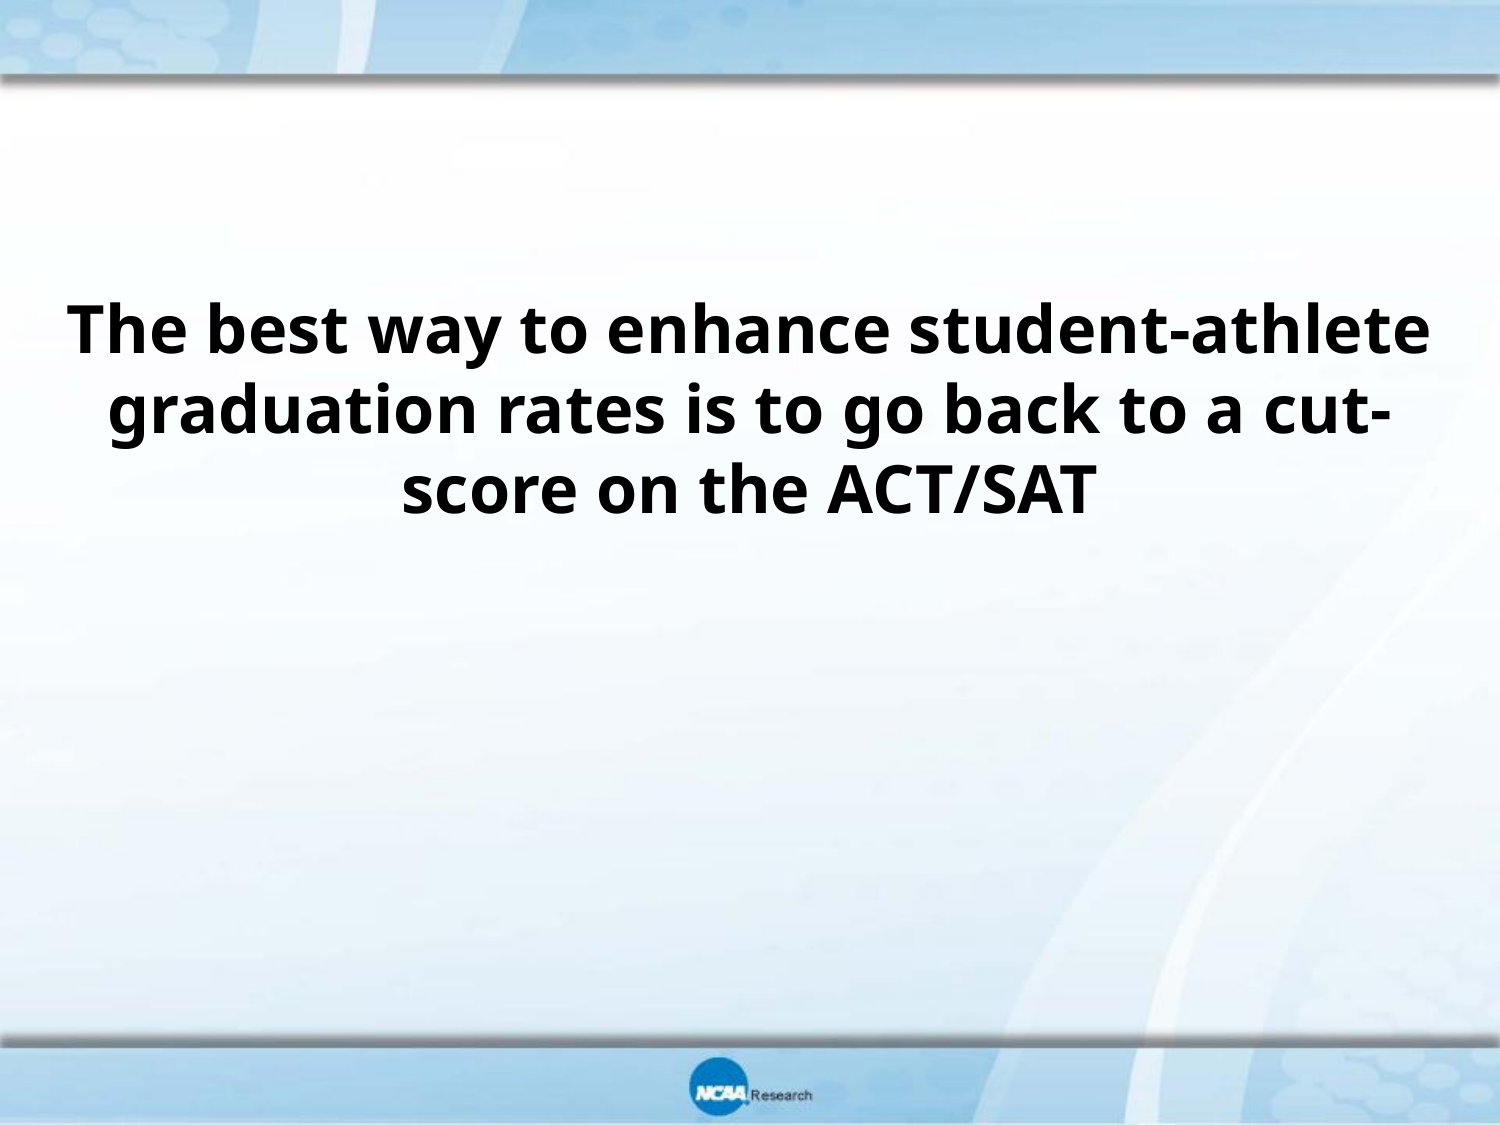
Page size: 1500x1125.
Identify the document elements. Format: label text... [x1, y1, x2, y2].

picture [0, 0, 1500, 1125]
text_box The best way to enhance student-athlete graduation rates is to go back to a cut-score on the ACT/SAT [37, 279, 1463, 535]
